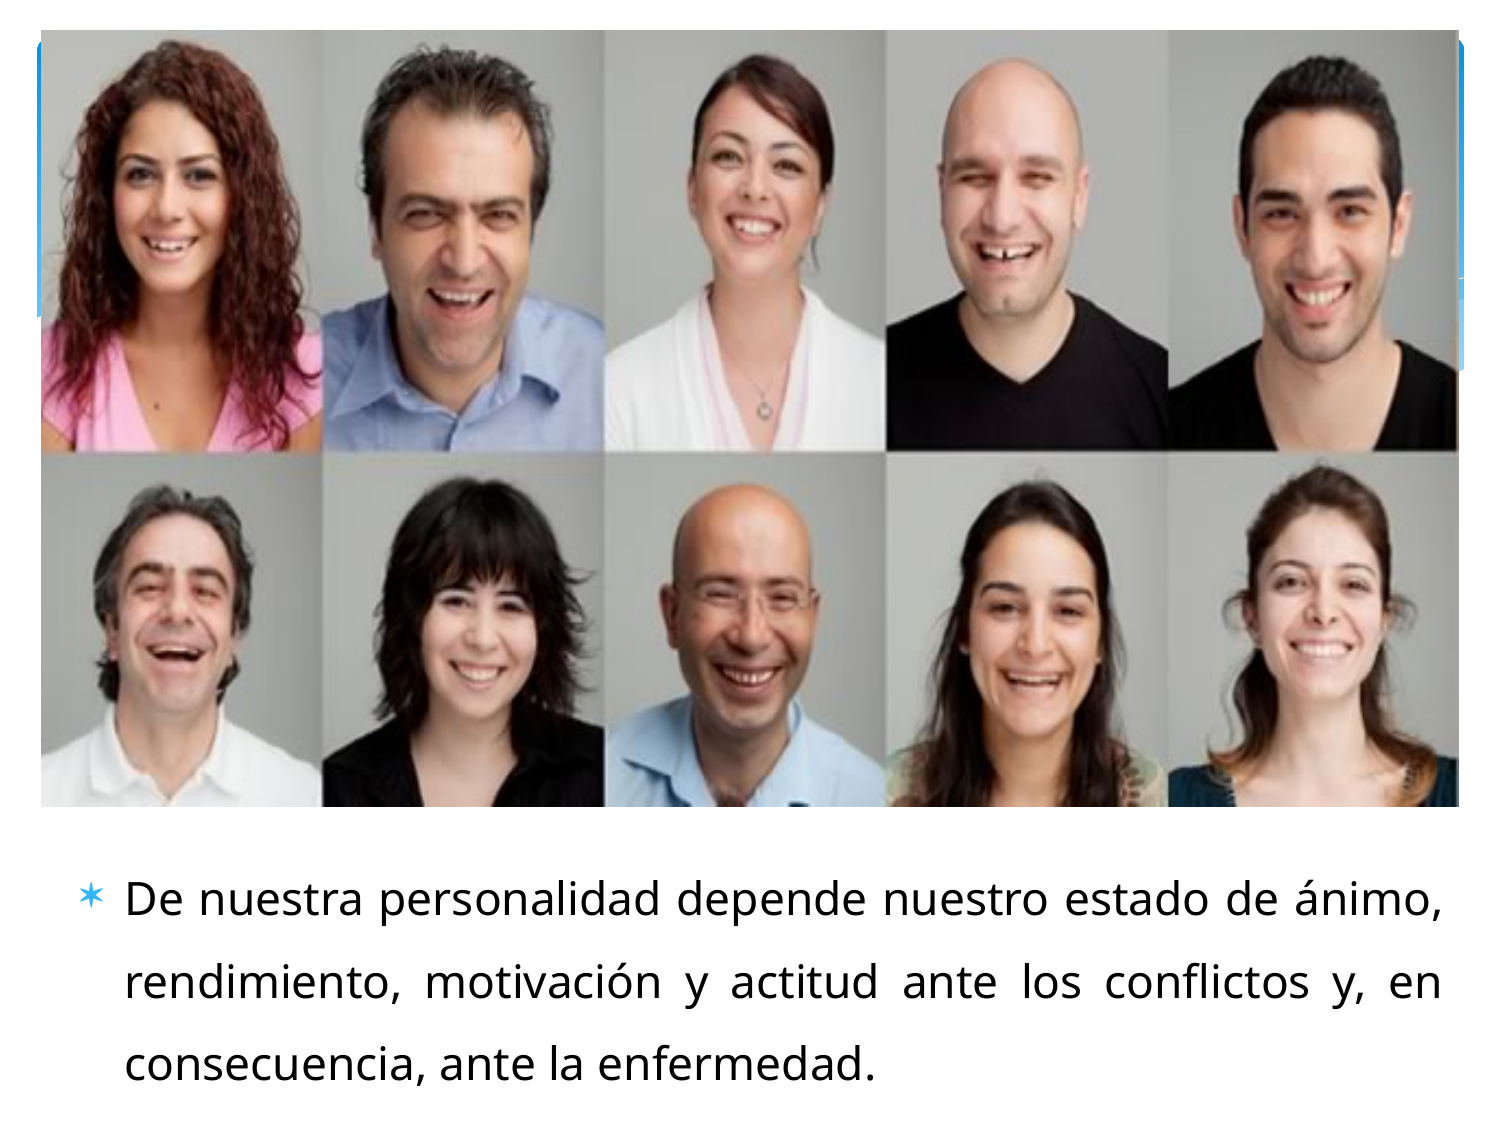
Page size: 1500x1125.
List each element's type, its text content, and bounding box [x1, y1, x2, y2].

list De nuestra personalidad depende nuestro estado de ánimo, rendimiento, motivación y actitud ante los conflictos y, en consecuencia, ante la enfermedad. [64, 834, 1459, 1100]
picture [41, 30, 1459, 807]
